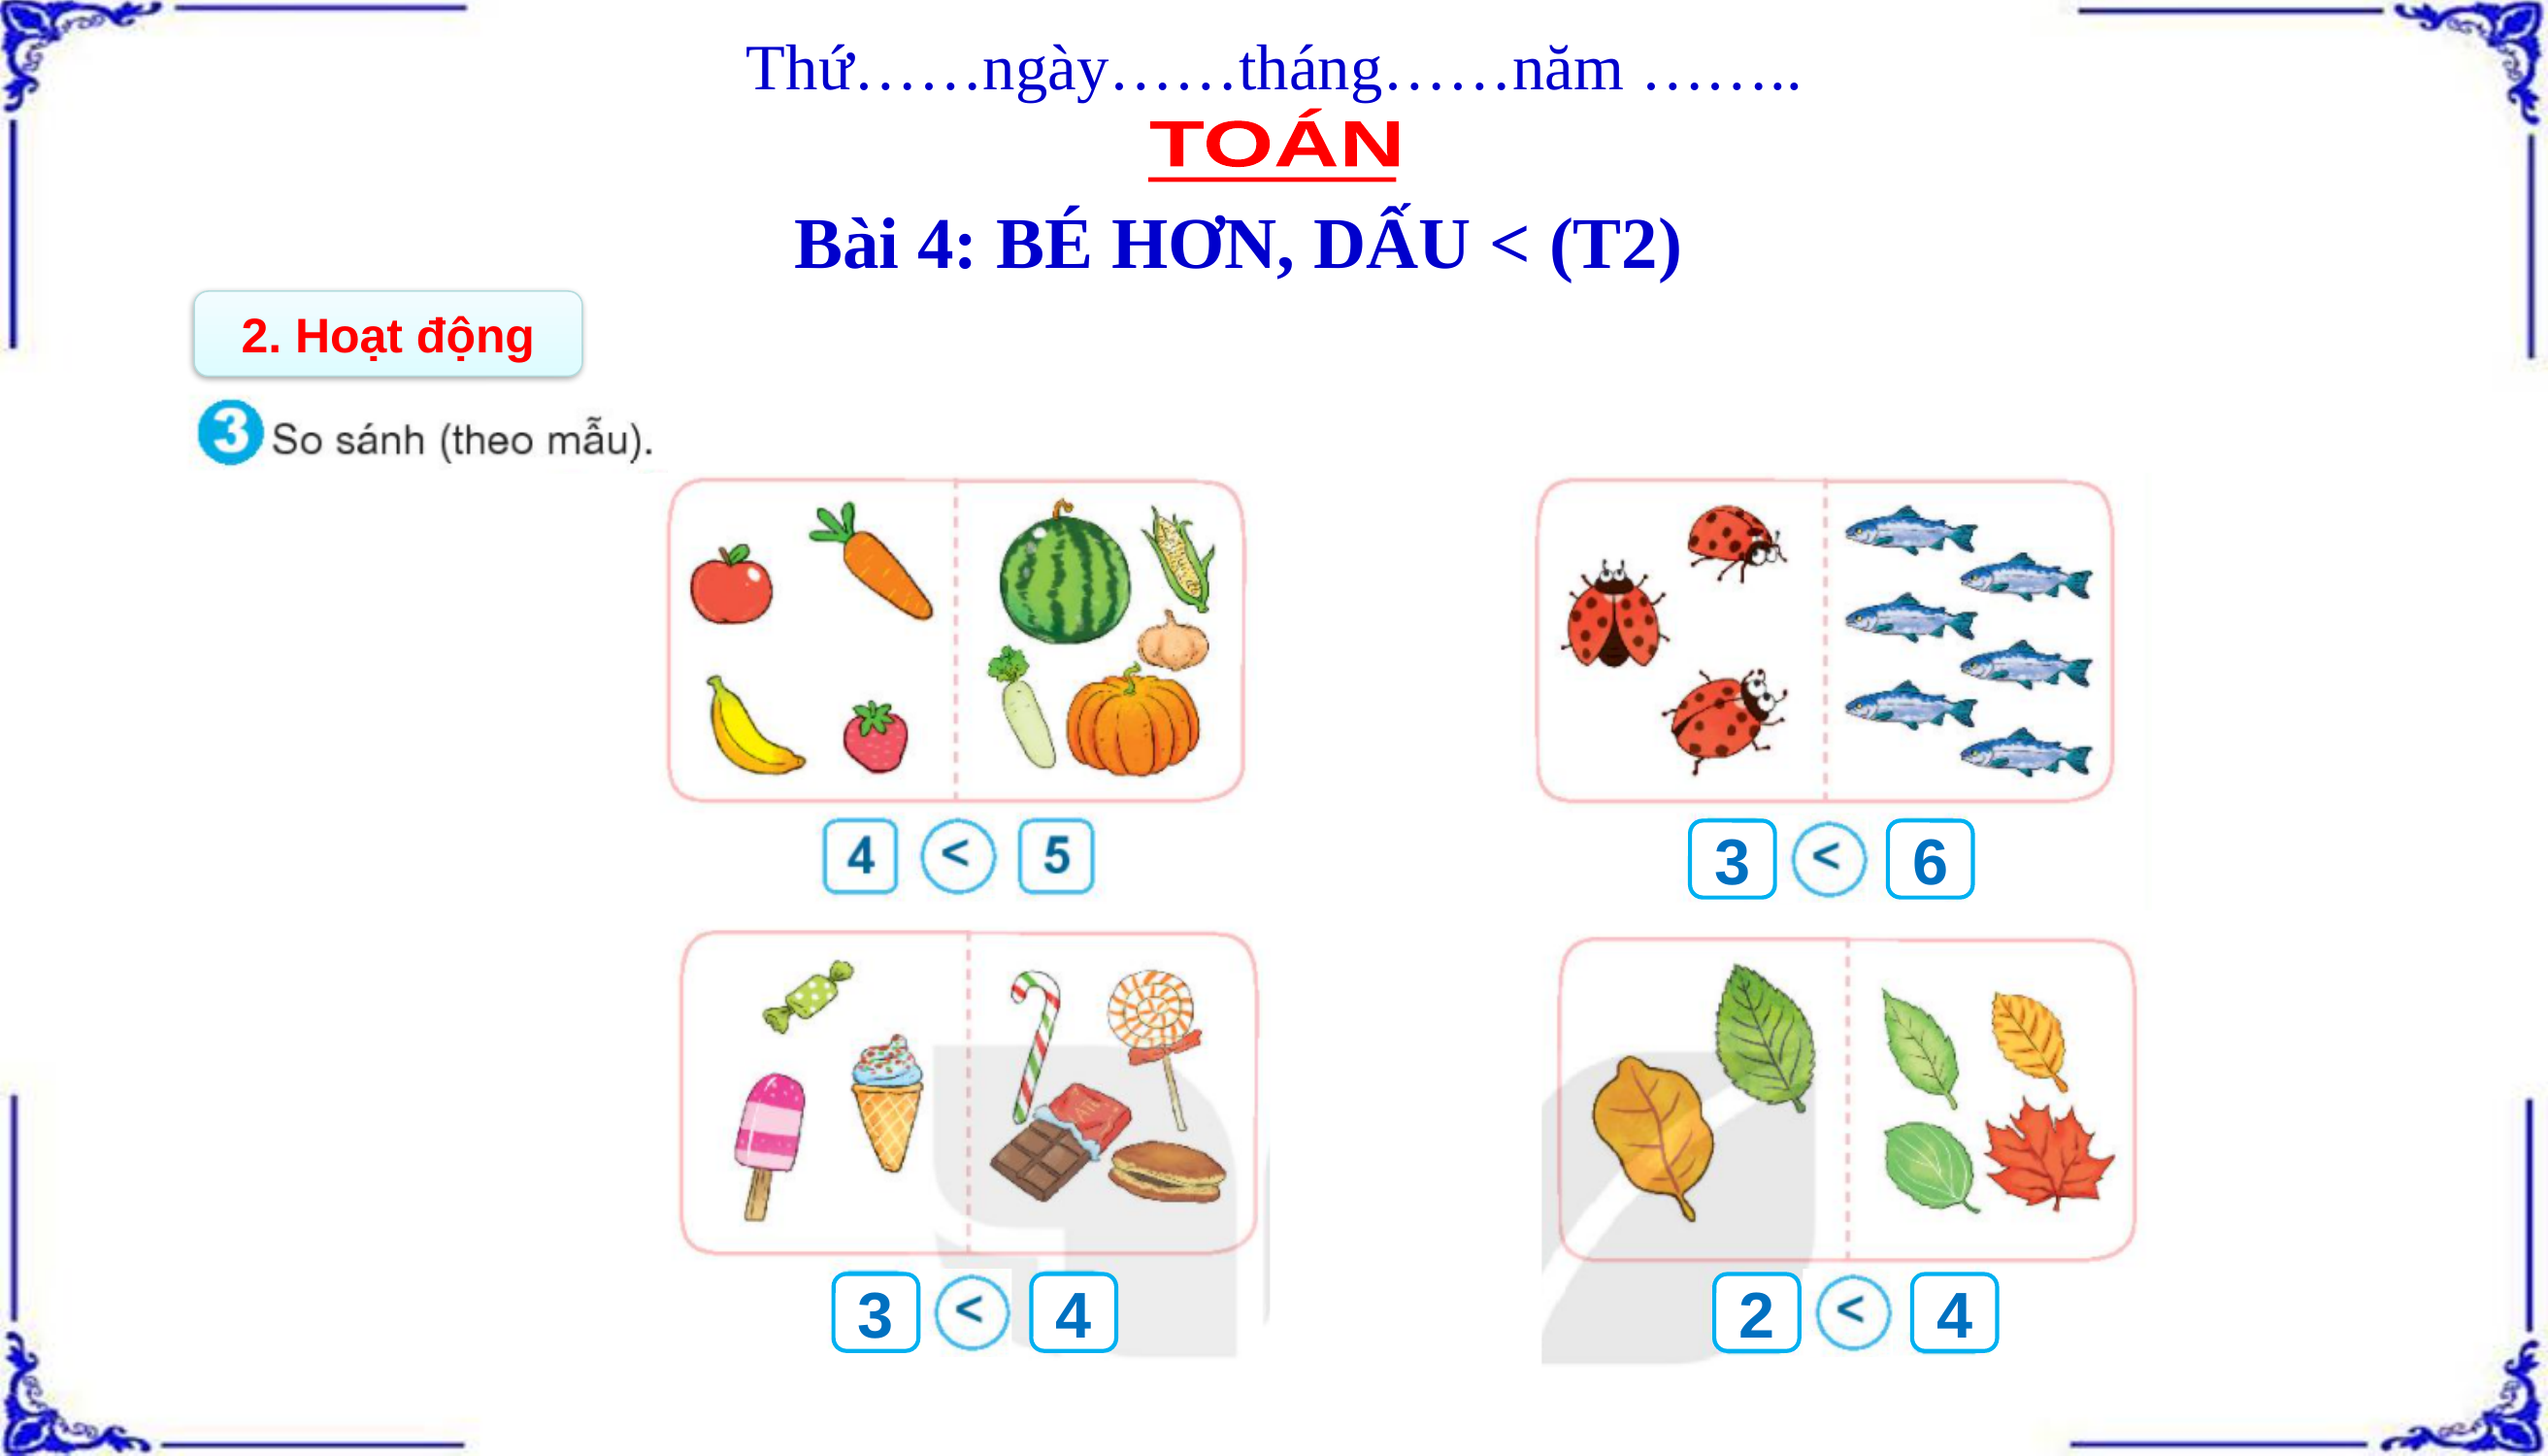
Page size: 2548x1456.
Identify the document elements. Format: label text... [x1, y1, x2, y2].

text_box Bài 4: BÉ HƠN, DẤU < (T2) [779, 189, 1698, 290]
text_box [727, 17, 1823, 181]
text_box 2. Hoạt động [193, 290, 583, 378]
picture [0, 0, 2548, 1456]
